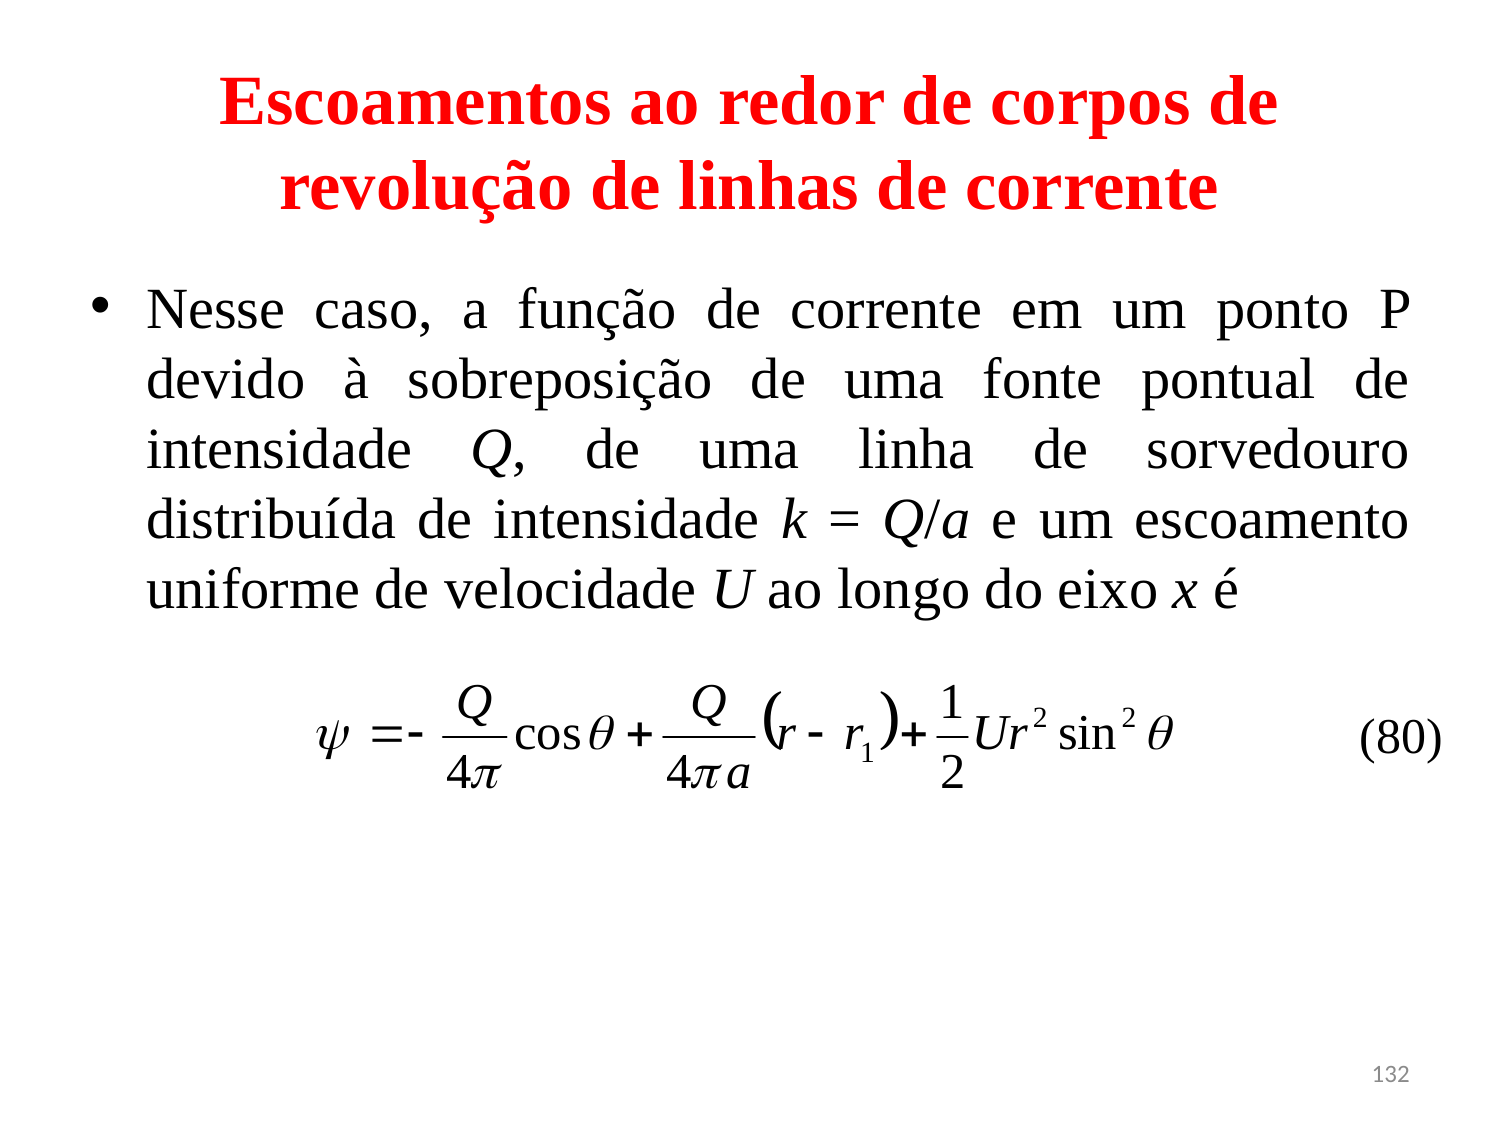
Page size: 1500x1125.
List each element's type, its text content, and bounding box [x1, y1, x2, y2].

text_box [312, 670, 1186, 813]
slide_number 132 [1074, 1042, 1425, 1103]
text_box (80) [1344, 696, 1458, 772]
title Escoamentos ao redor de corpos de revolução de linhas de corrente [75, 45, 1425, 233]
list Nesse caso, a função de corrente em um ponto P devido à sobreposição de uma fonte pontual de intensidade Q, de uma linha de sorvedouro distribuída de intensidade k = Q/a e um escoamento uniforme de velocidade U ao longo do eixo x é [75, 262, 1425, 1005]
